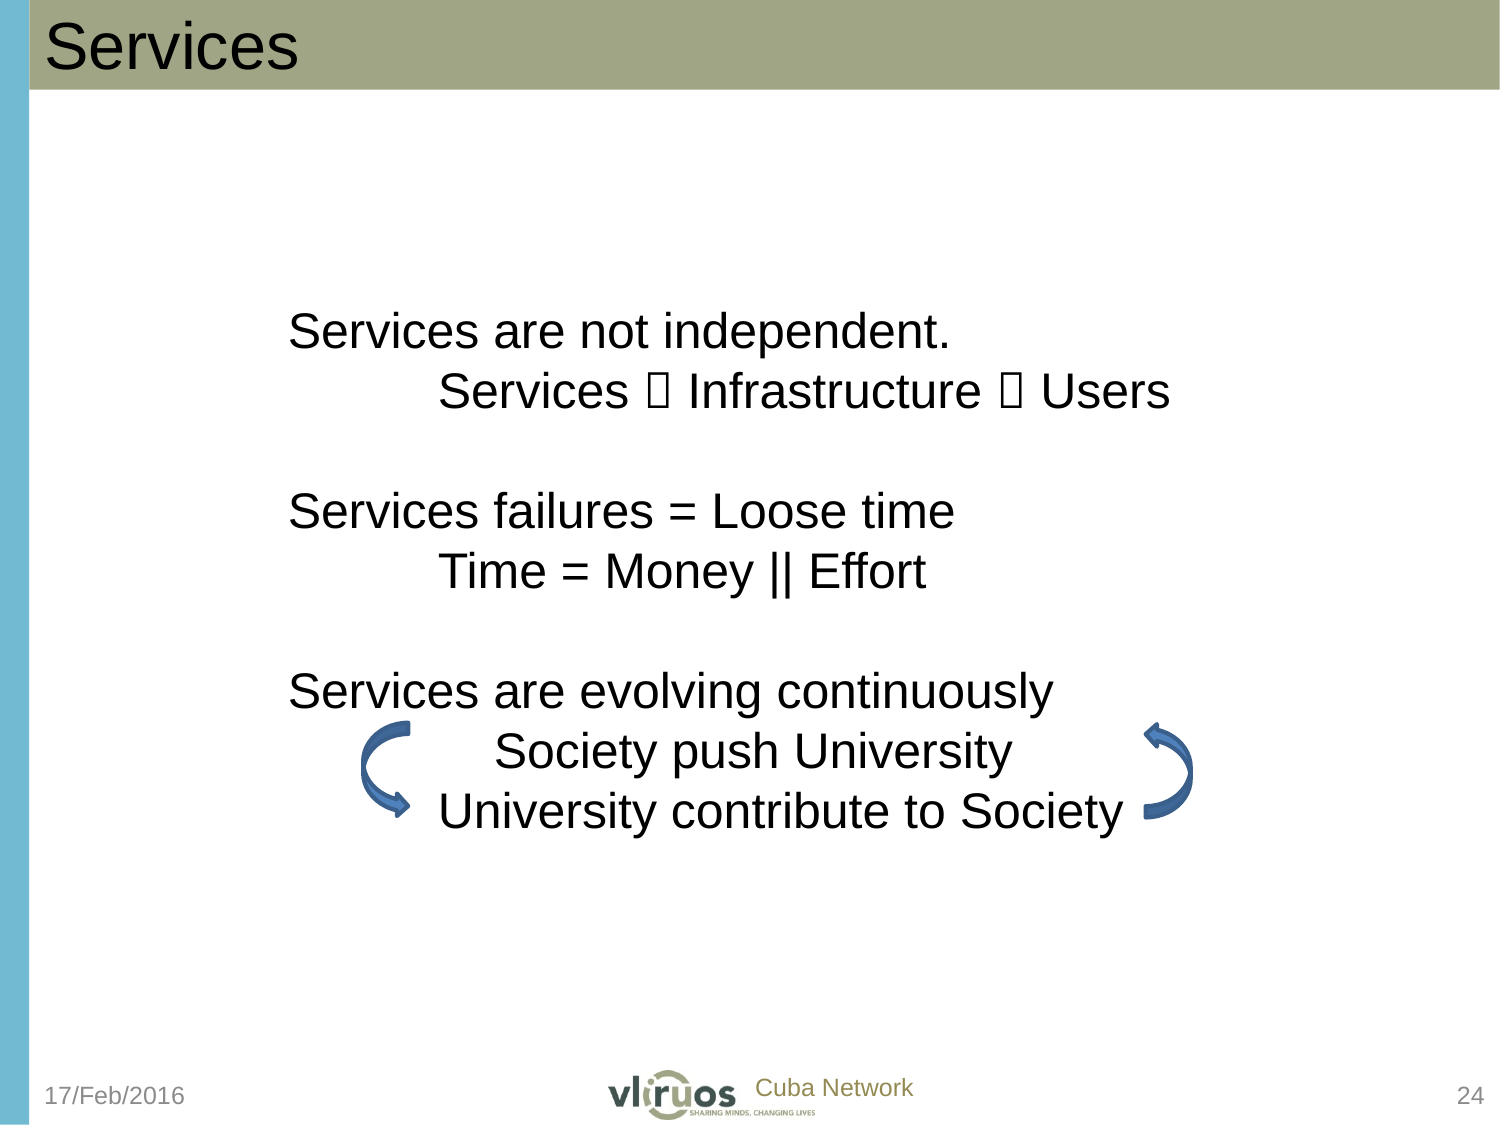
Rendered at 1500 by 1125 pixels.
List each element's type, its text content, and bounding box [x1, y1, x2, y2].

text_box Services are not independent. Services  Infrastructure  Users Services failures = Loose time Time = Money || Effort Services are evolving continuously Society push University University contribute to Society [273, 246, 1316, 891]
text_box 24 [1425, 1065, 1500, 1125]
picture [804, 1089, 811, 1095]
picture [608, 1070, 815, 1120]
text_box 17/Feb/2016 [29, 1065, 205, 1125]
text_box [1143, 722, 1193, 820]
text_box [361, 720, 411, 818]
text_box Services [29, 0, 1500, 97]
